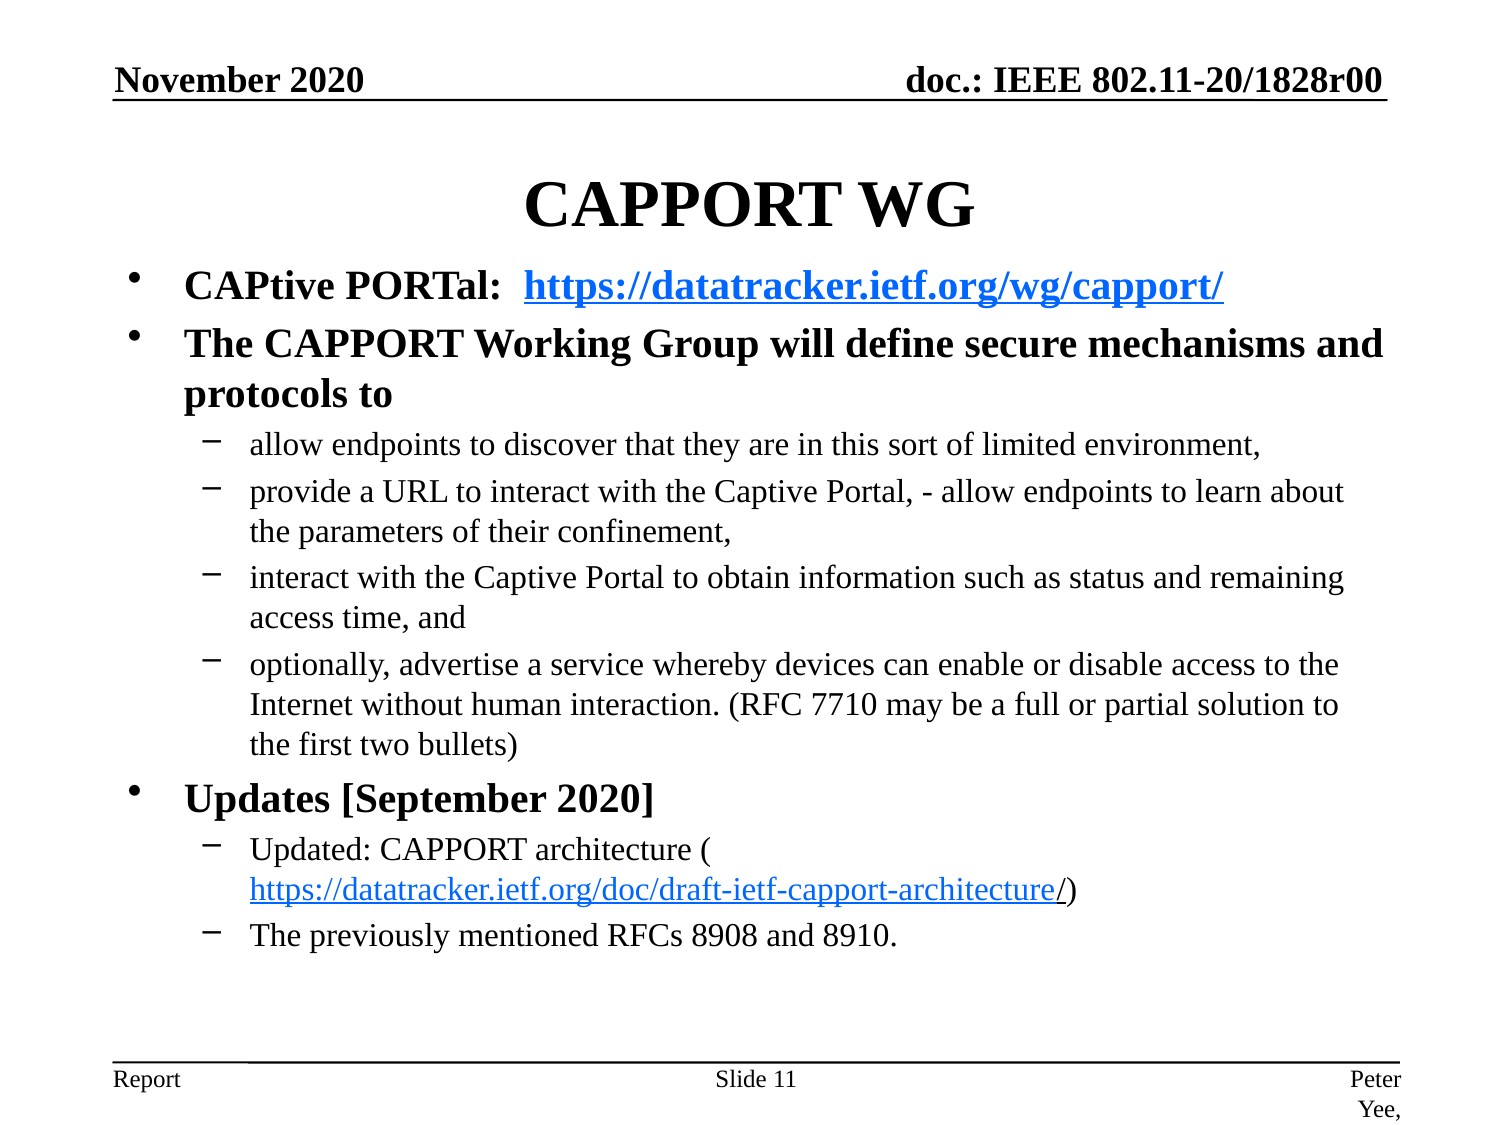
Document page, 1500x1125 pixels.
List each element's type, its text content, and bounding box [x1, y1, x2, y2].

slide_number Slide 11 [712, 1075, 800, 1093]
footer Peter Yee, AKAYLA [1325, 1062, 1402, 1093]
title CAPPORT WG [112, 112, 1388, 249]
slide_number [114, 54, 425, 100]
list CAPtive PORTal: https://datatracker.ietf.org/wg/capport/ The CAPPORT Working Group will define secure mechanisms and protocols to allow endpoints to discover that they are in this sort of limited environment, provide a URL to interact with the Captive Portal, - allow endpoints to learn about the parameters of their confinement, interact with the Captive Portal to obtain information such as status and remaining access time, and optionally, advertise a service whereby devices can enable or disable access to the Internet without human interaction. (RFC 7710 may be a full or partial solution to the first two bullets) Updates [September 2020] Updated: CAPPORT architecture (https://datatracker.ietf.org/doc/draft-ietf-capport-architecture/) The previously mentioned RFCs 8908 and 8910. [112, 249, 1400, 1075]
